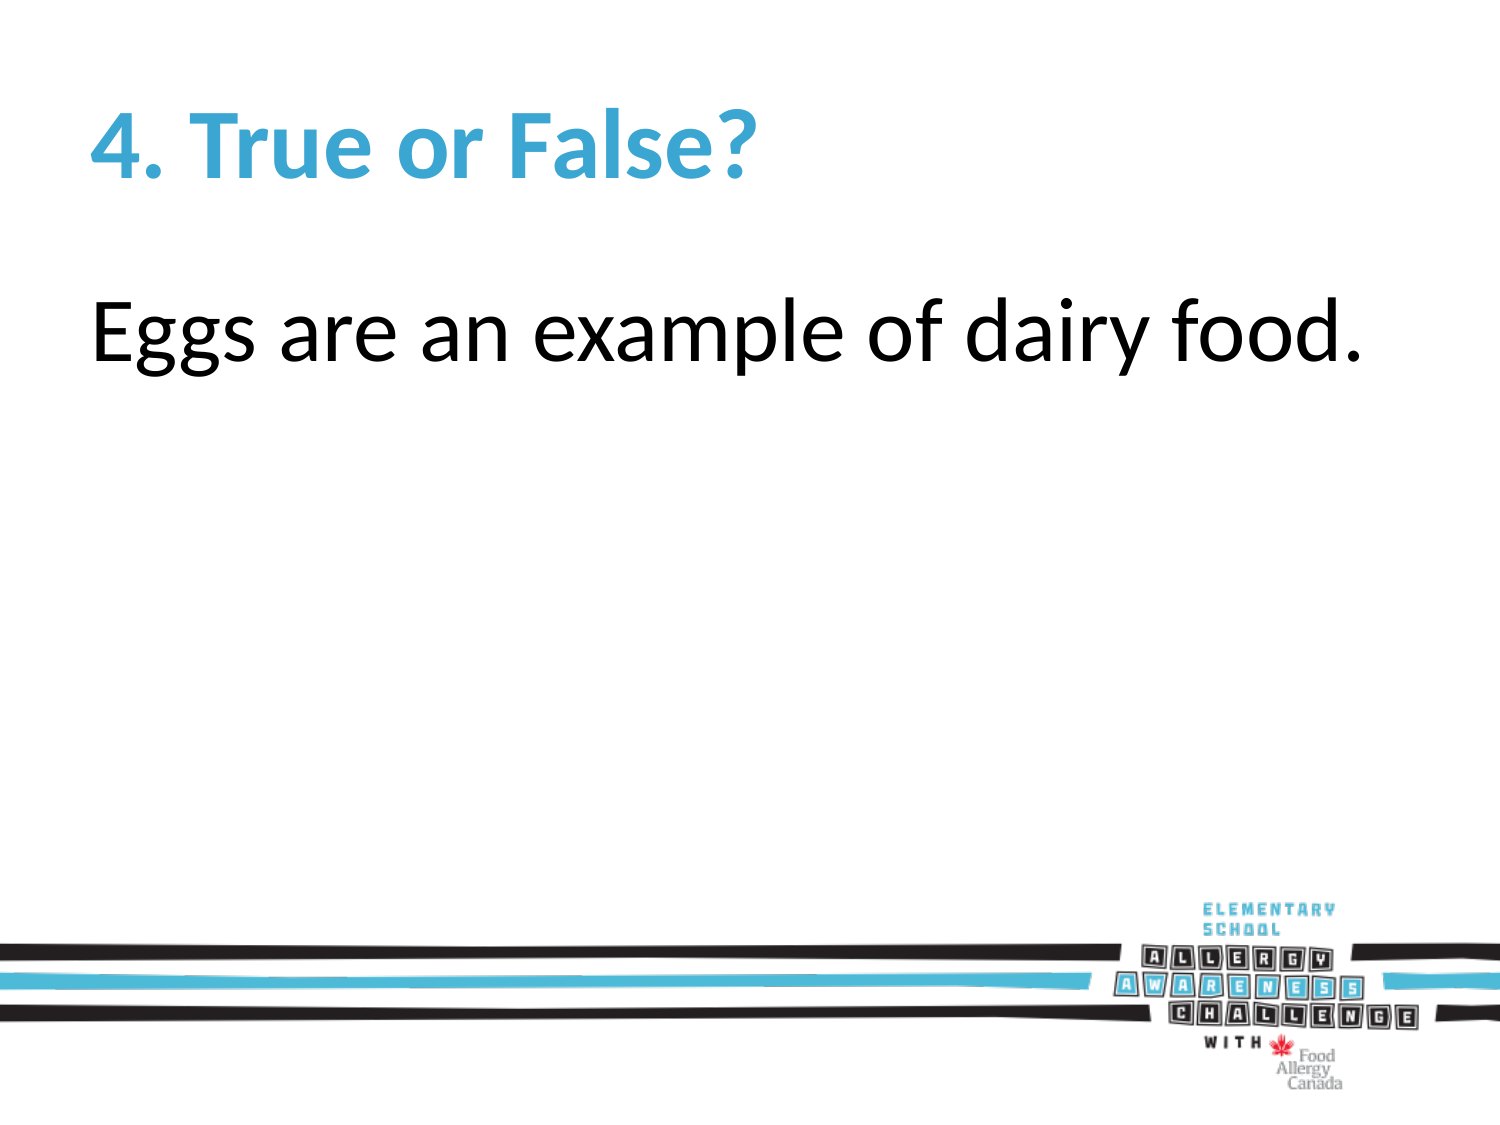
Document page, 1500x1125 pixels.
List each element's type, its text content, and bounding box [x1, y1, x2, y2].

title 4. True or False? [75, 45, 1425, 233]
list Eggs are an example of dairy food. [75, 262, 1425, 1005]
